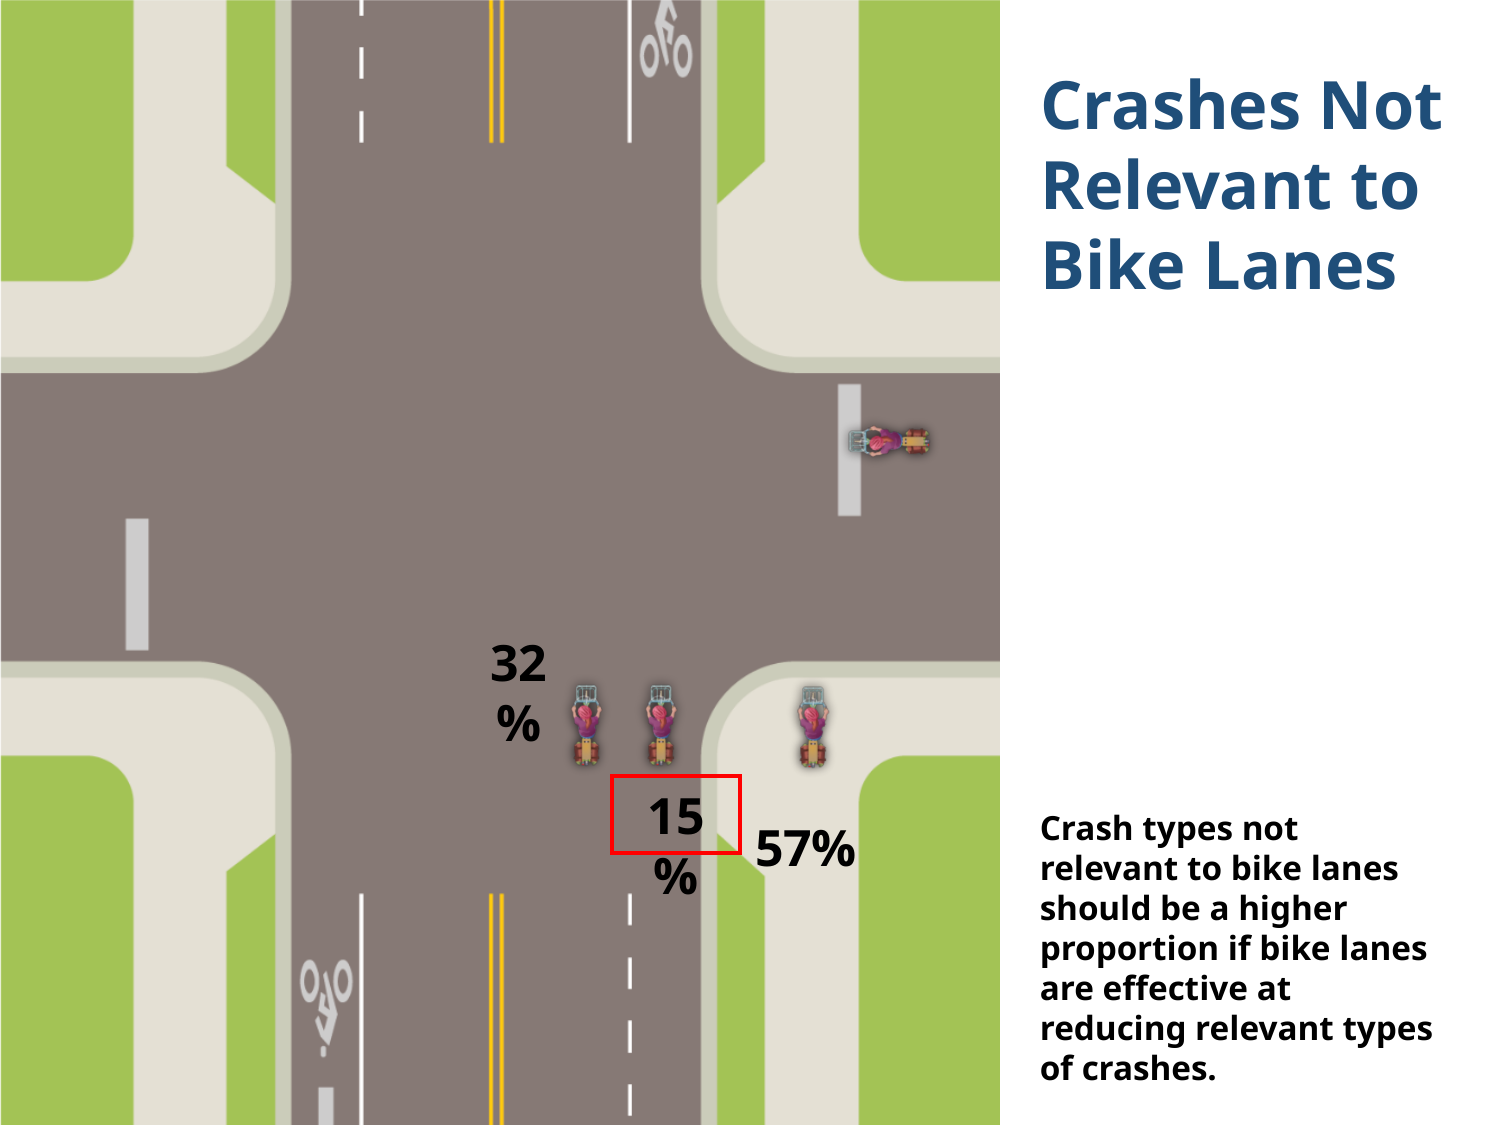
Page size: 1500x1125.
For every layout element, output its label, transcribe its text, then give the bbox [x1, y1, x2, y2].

text_box Crashes Not Relevant to Bike Lanes [1025, 55, 1469, 310]
picture [0, 1, 1250, 1125]
text_box Crash types not relevant to bike lanes should be a higher proportion if bike lanes are effective at reducing relevant types of crashes. [1250, 799, 1455, 1095]
